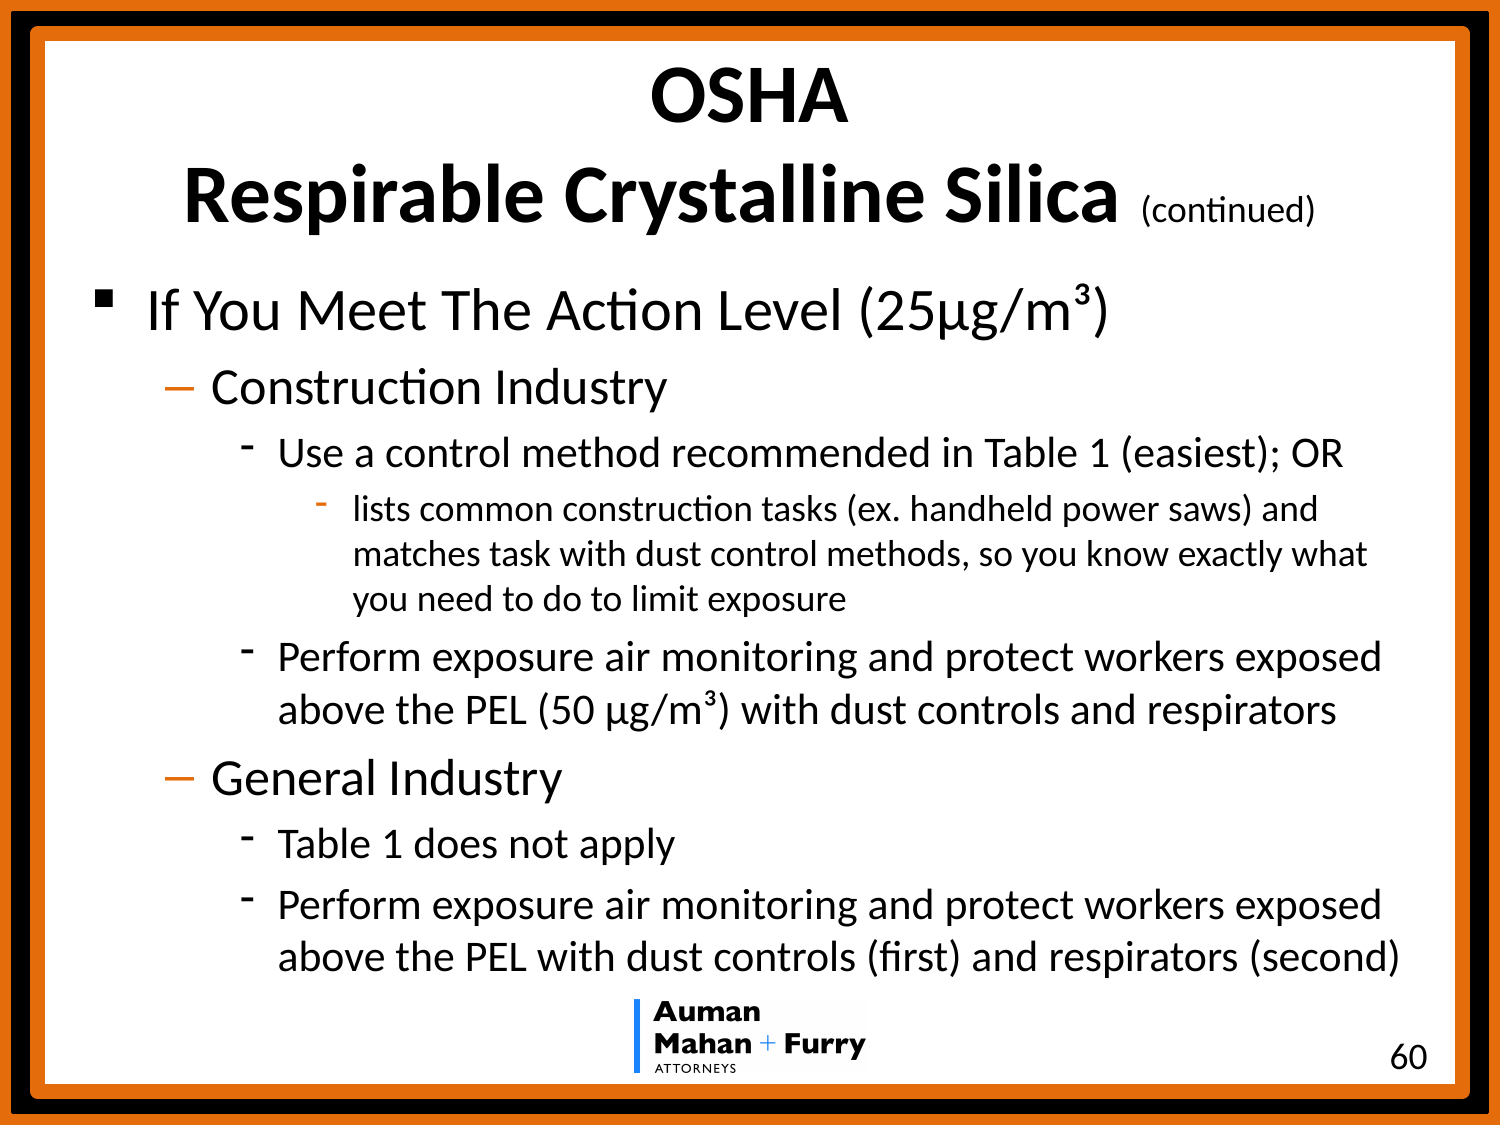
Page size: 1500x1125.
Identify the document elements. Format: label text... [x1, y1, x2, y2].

picture [634, 1030, 866, 1073]
list If You Meet The Action Level (25µg/m³) Construction Industry Use a control method recommended in Table 1 (easiest); OR lists common construction tasks (ex. handheld power saws) and matches task with dust control methods, so you know exactly what you need to do to limit exposure Perform exposure air monitoring and protect workers exposed above the PEL (50 µg/m³) with dust controls and respirators General Industry Table 1 does not apply Perform exposure air monitoring and protect workers exposed above the PEL with dust controls (first) and respirators (second) [75, 262, 1425, 1030]
title OSHA Respirable Crystalline Silica (continued) [75, 45, 1425, 233]
